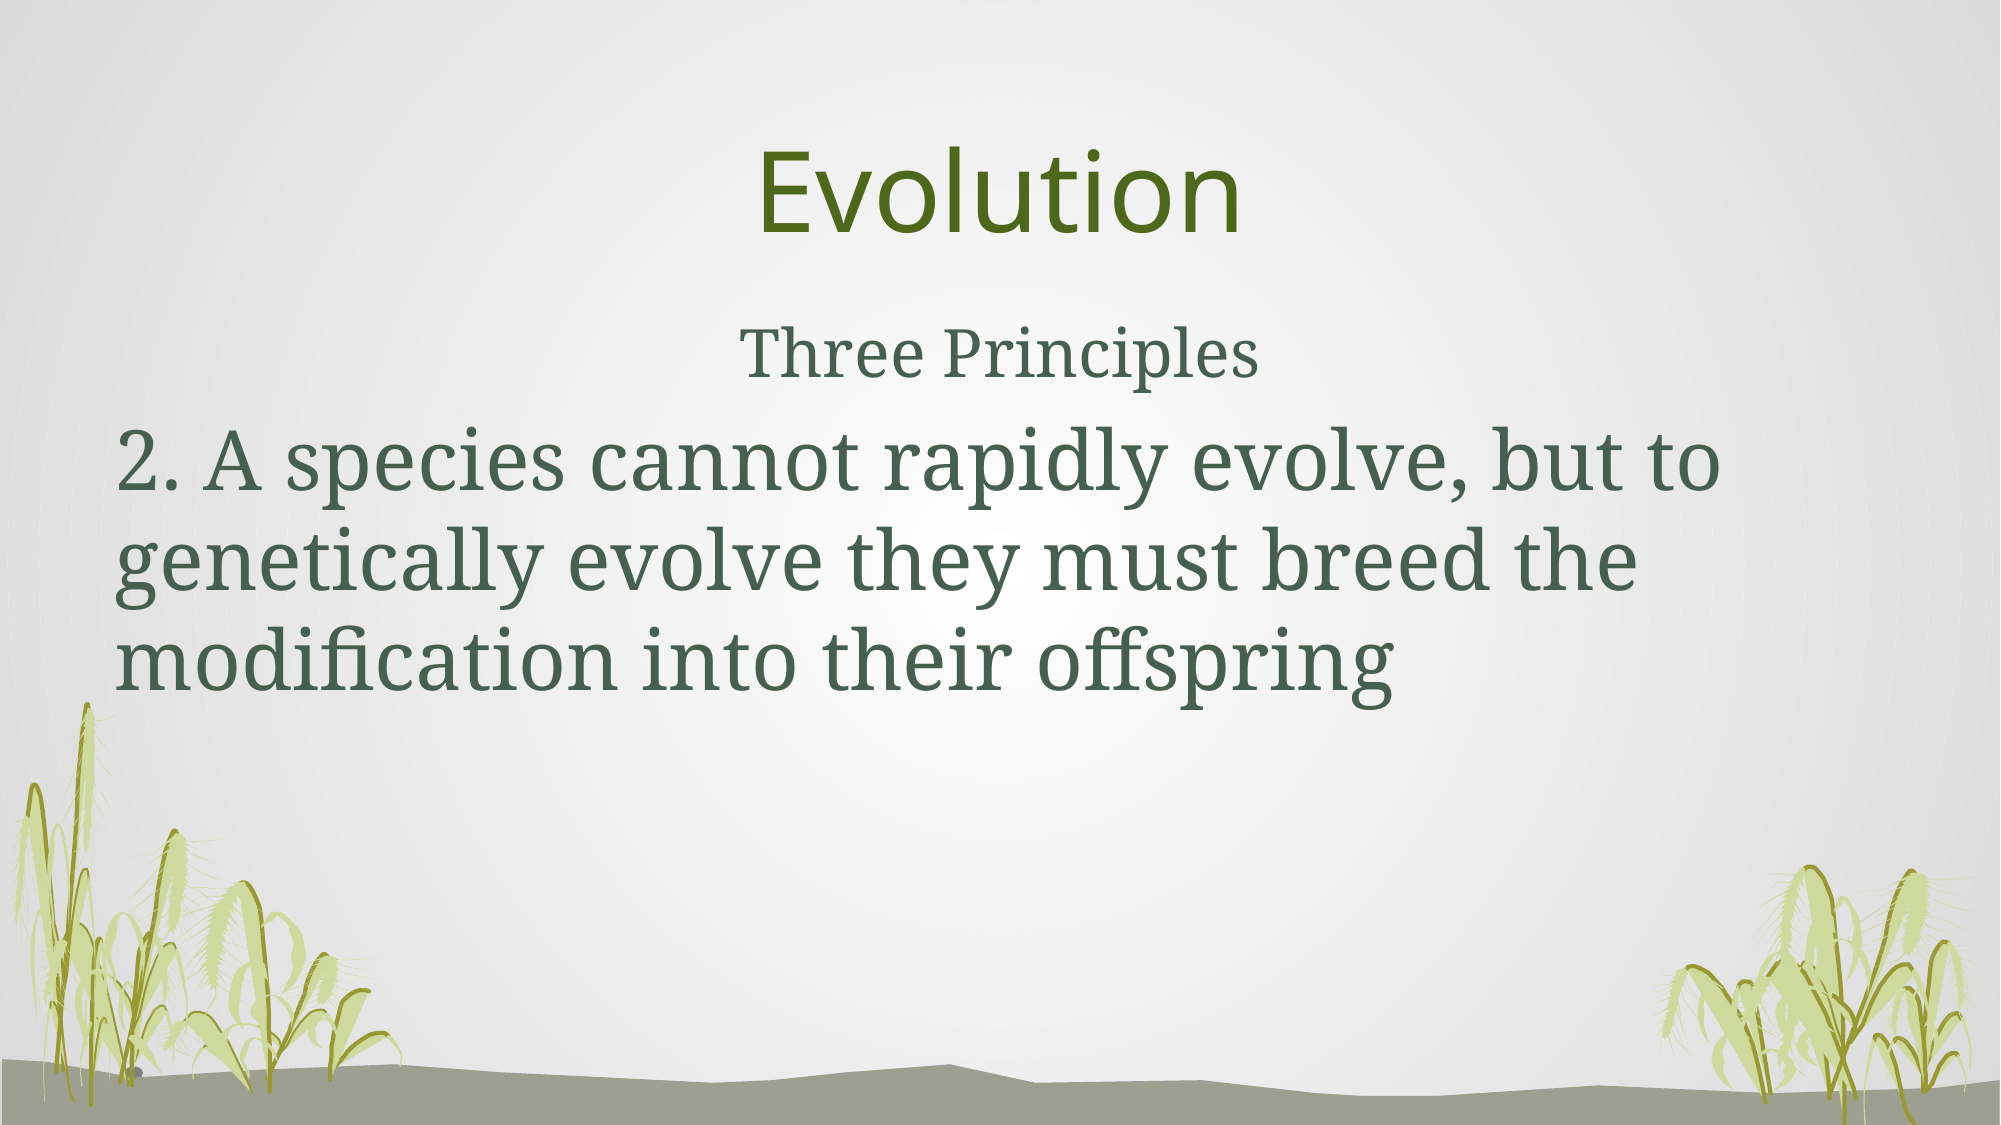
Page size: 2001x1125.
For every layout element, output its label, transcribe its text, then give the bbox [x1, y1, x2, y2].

title Evolution [99, 0, 1900, 263]
list Three Principles 2. A species cannot rapidly evolve, but to genetically evolve they must breed the modification into their offspring [99, 302, 1900, 1125]
